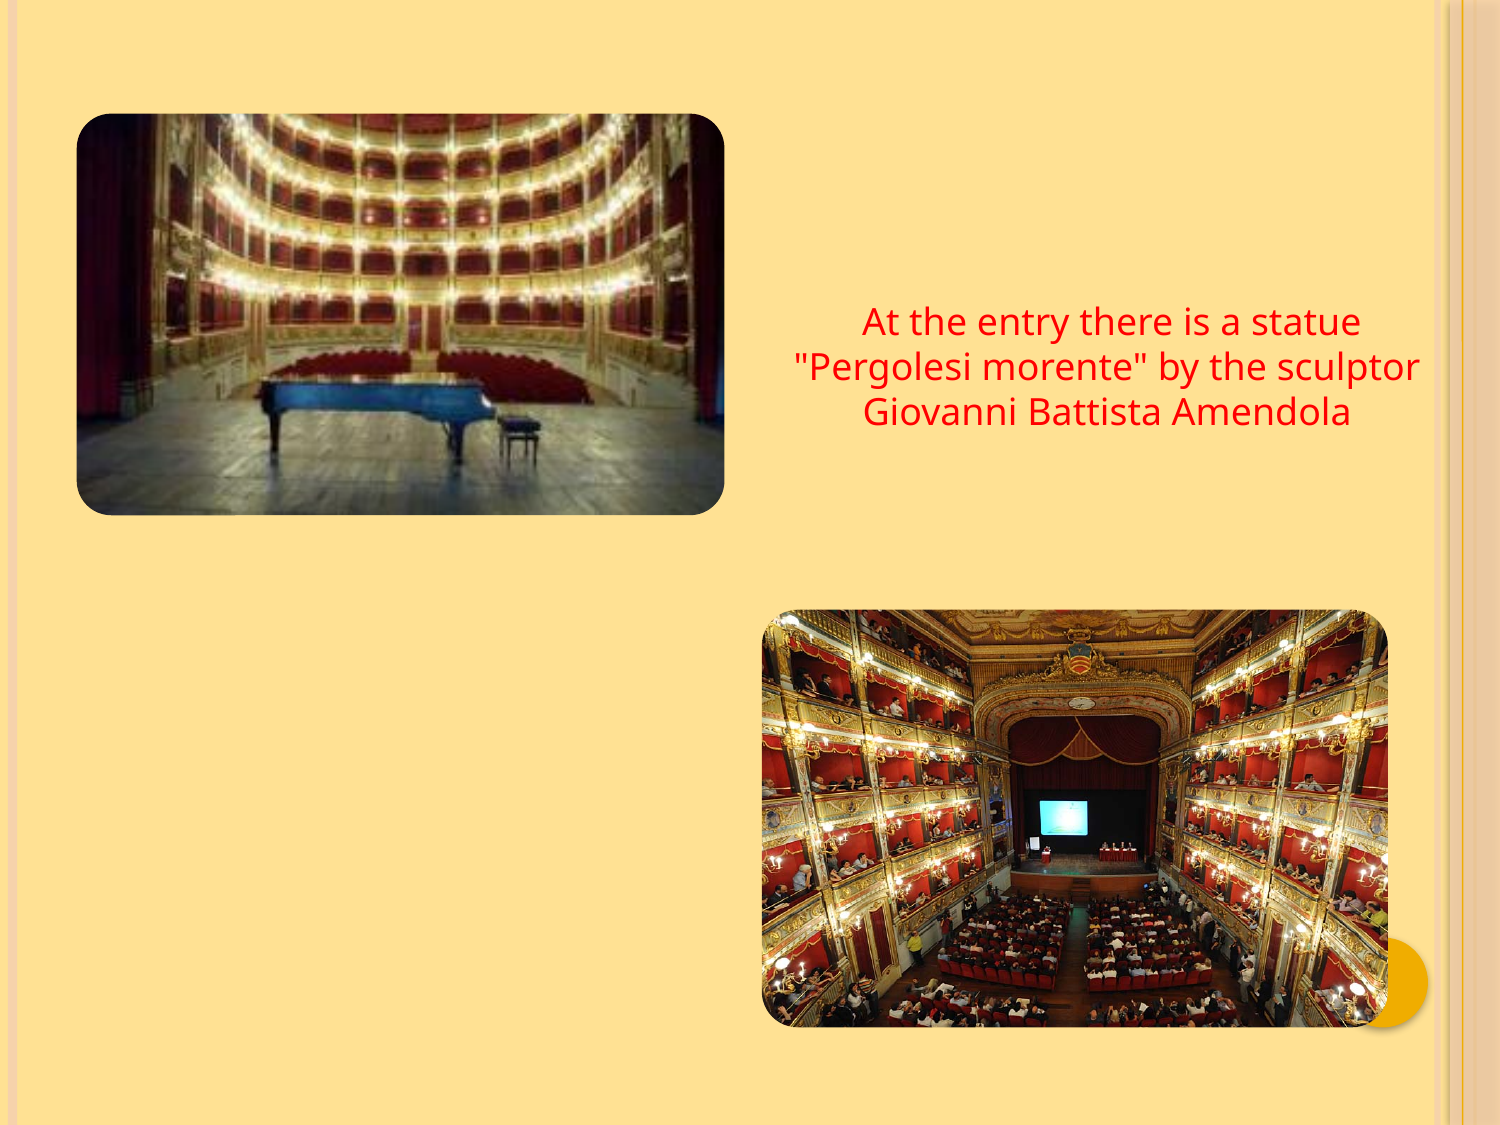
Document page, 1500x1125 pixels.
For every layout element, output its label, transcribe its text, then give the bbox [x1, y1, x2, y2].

picture [761, 609, 1389, 1028]
list At the entry there is a statue "Pergolesi morente" by the sculptor Giovanni Battista Amendola [773, 290, 1441, 1034]
picture [76, 113, 725, 516]
